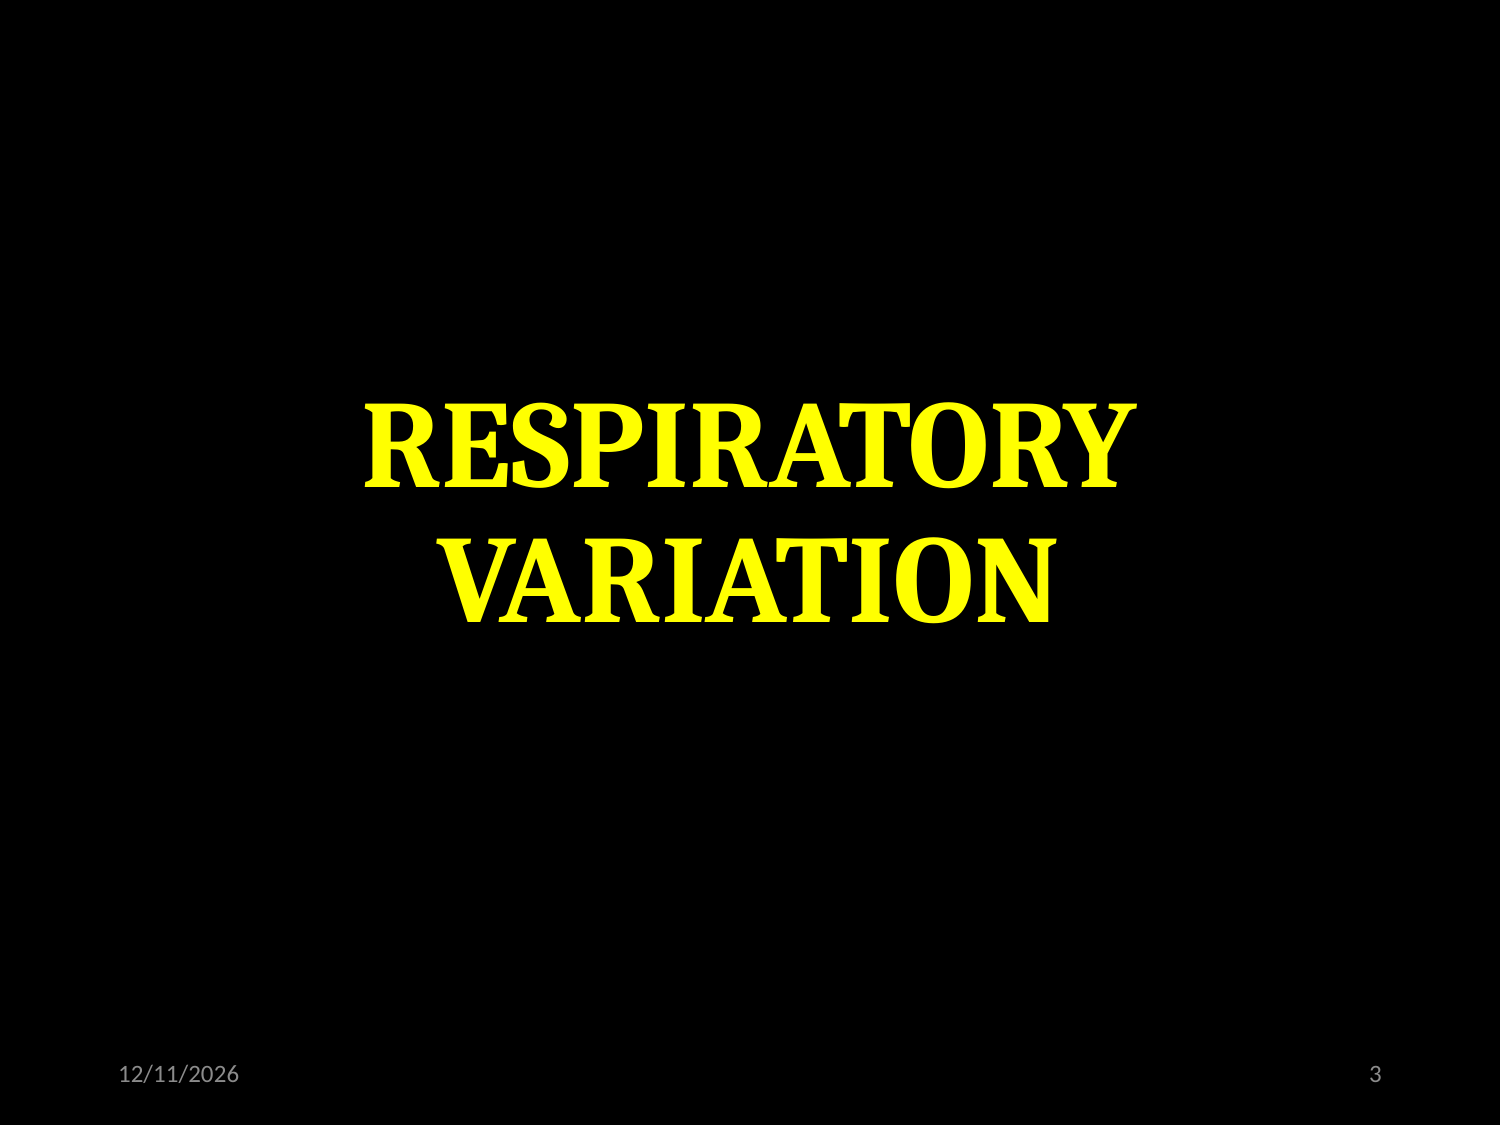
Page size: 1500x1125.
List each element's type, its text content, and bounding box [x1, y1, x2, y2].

slide_number 3 [1059, 1042, 1397, 1103]
title RESPIRATORY VARIATION [102, 280, 1397, 749]
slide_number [103, 1042, 441, 1103]
